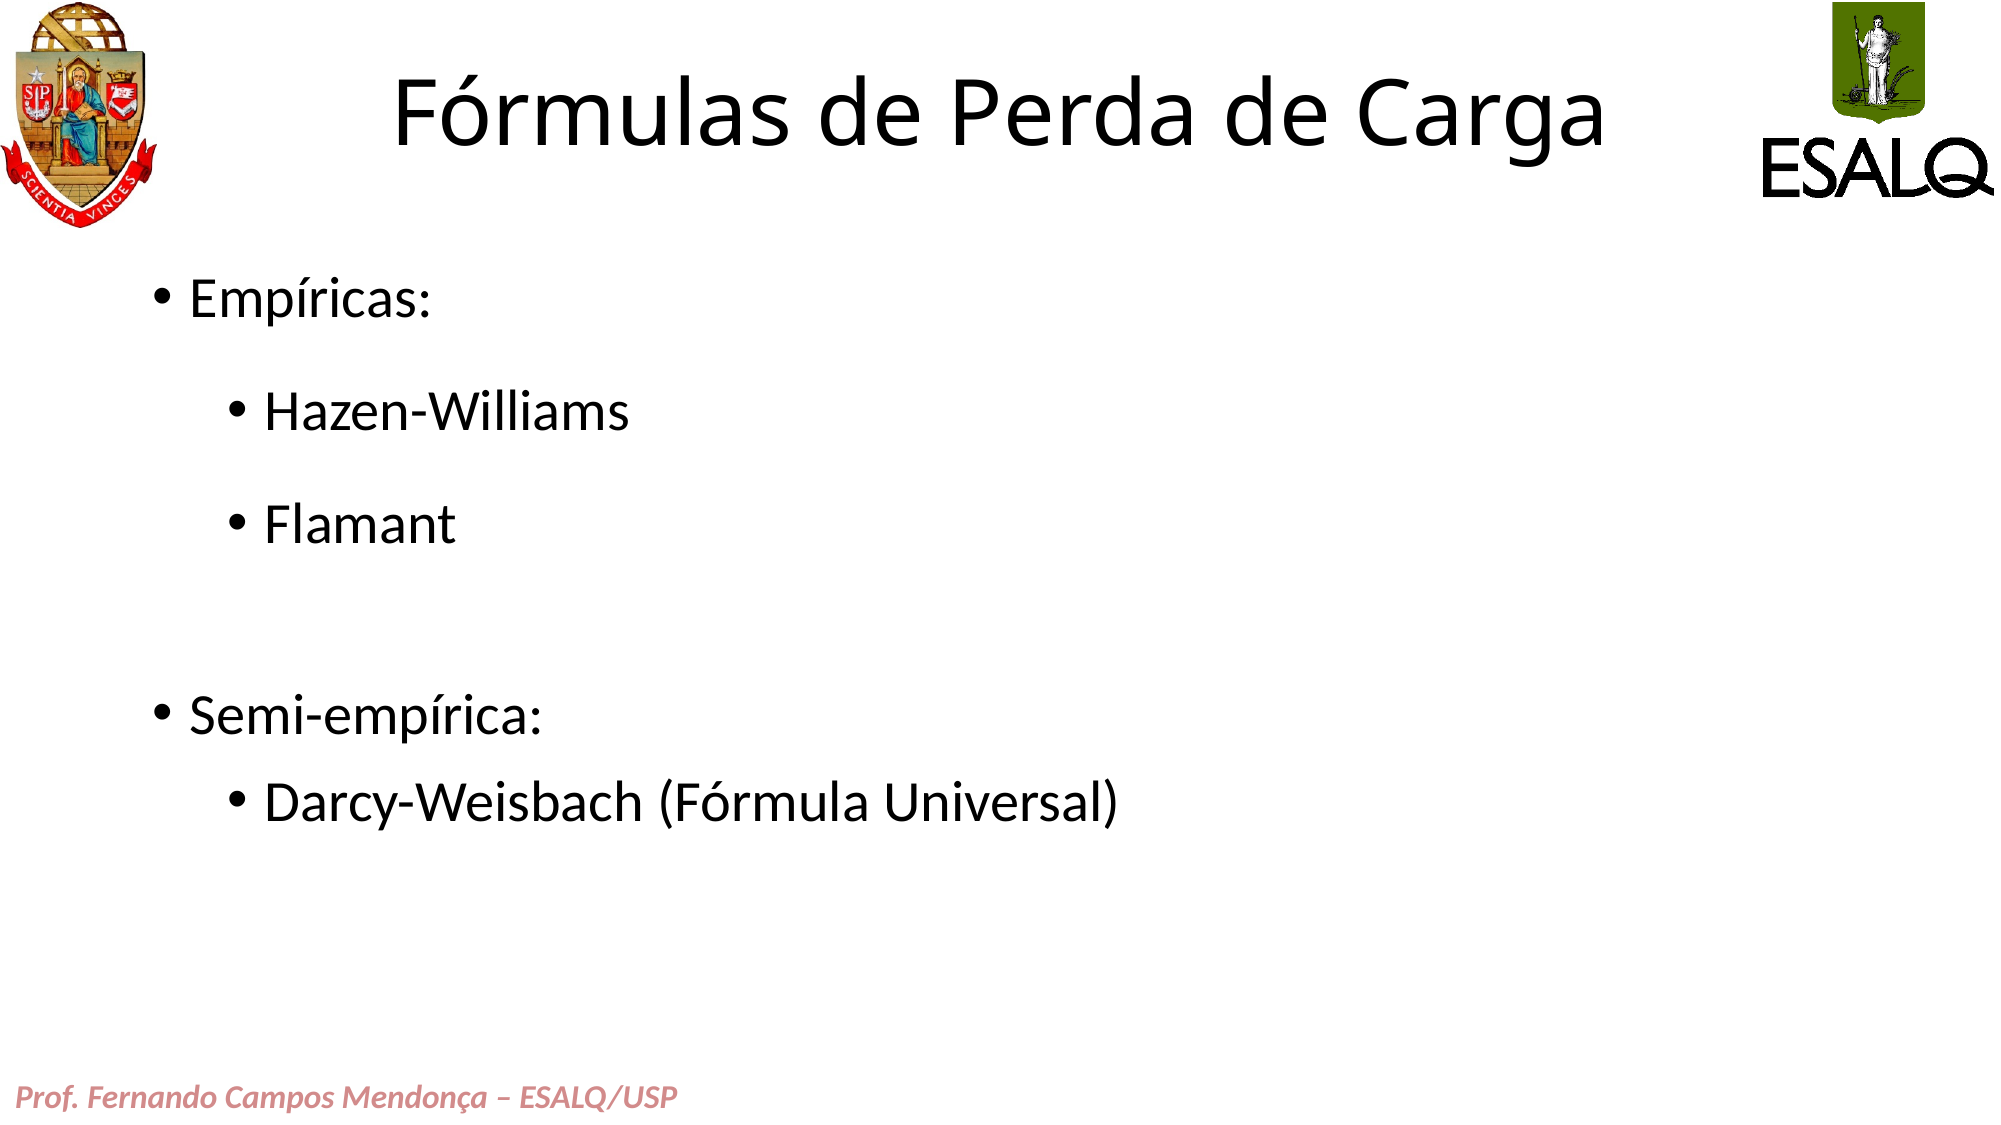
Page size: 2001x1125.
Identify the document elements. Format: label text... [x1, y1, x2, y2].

picture [1763, 2, 1994, 198]
list Empíricas: Hazen-Williams Flamant Semi-empírica: Darcy-Weisbach (Fórmula Universal) [137, 260, 1863, 1014]
title Fórmulas de Perda de Carga [165, 6, 1834, 225]
picture [0, 2, 157, 228]
slide_number Prof. Fernando Campos Mendonça – ESALQ/USP [0, 1065, 776, 1125]
